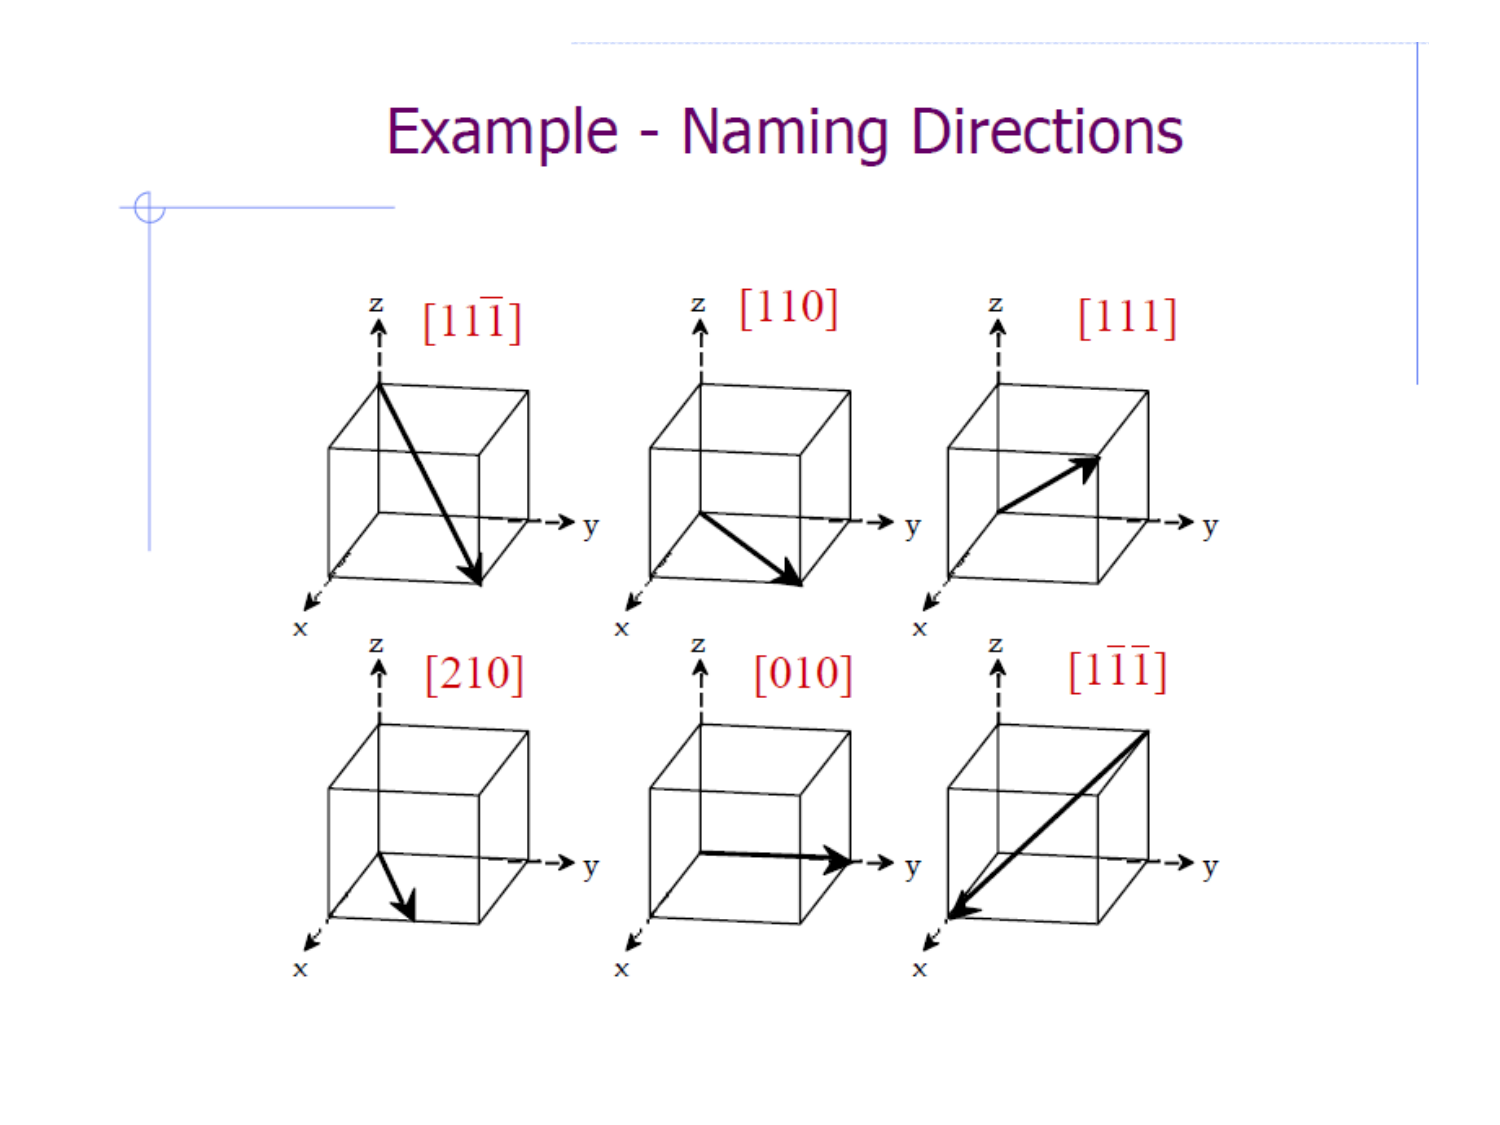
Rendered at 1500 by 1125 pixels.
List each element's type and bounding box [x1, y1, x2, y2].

picture [76, 42, 1429, 996]
